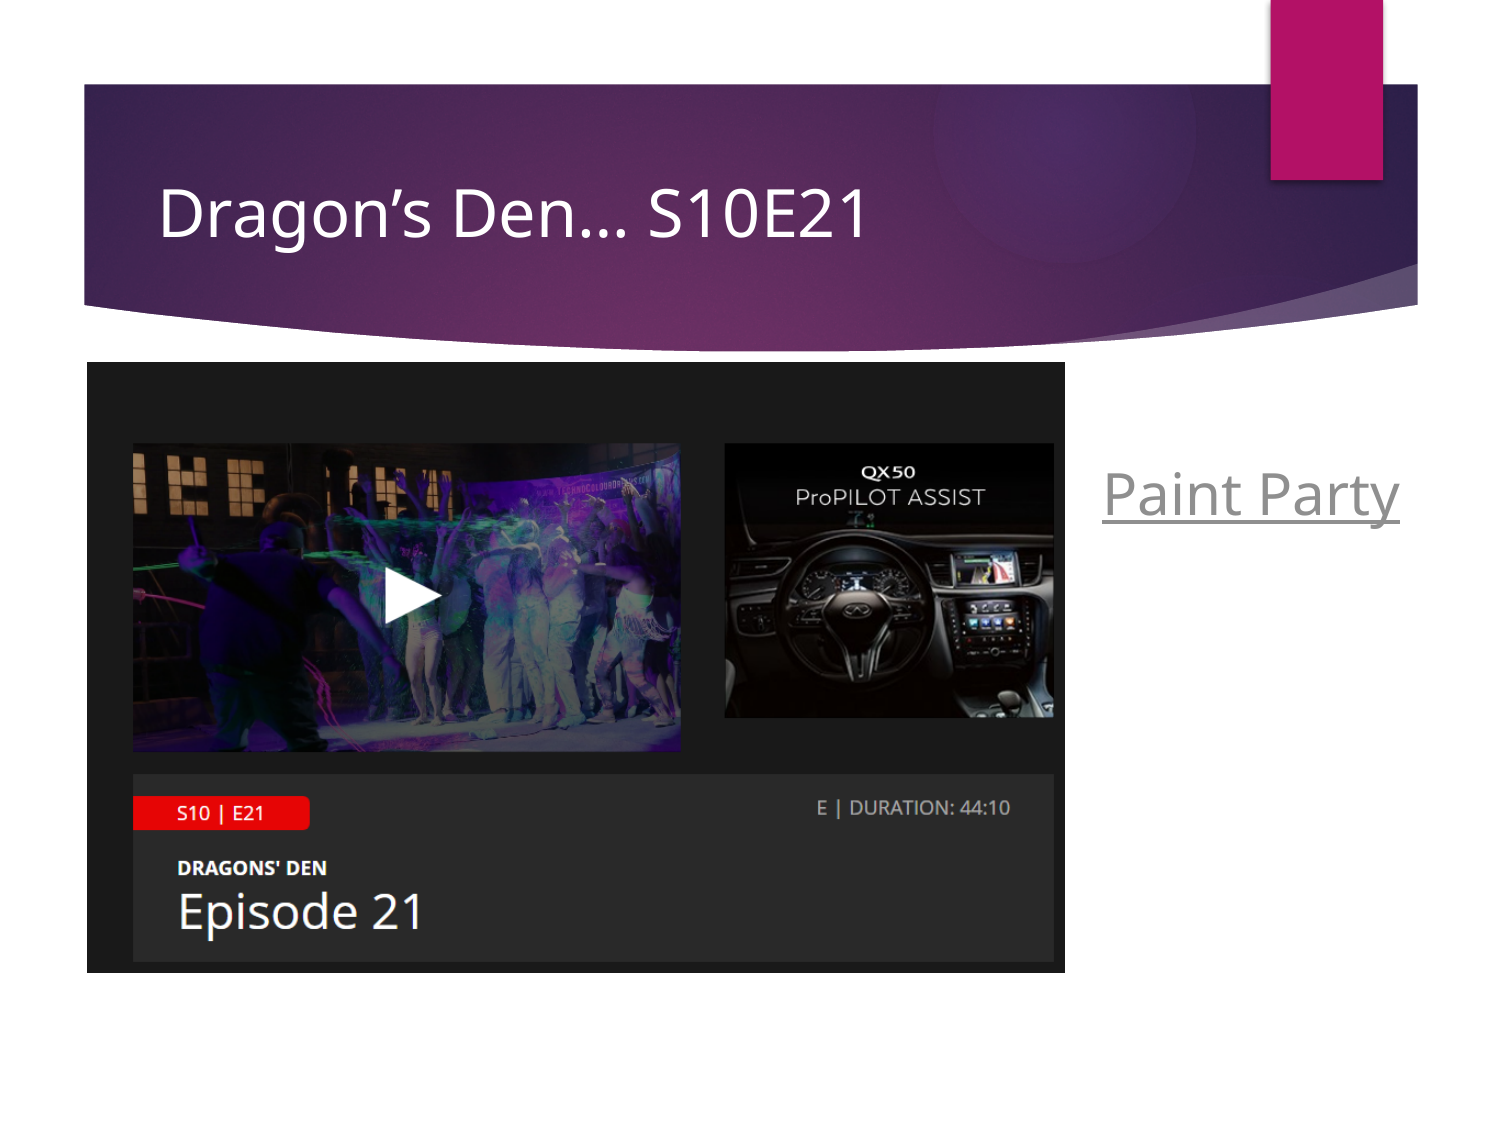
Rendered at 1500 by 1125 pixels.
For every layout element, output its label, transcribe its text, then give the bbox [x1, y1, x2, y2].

title Dragon’s Den… S10E21 [142, 152, 1183, 269]
picture [87, 362, 1065, 973]
text_box Paint Party [1087, 449, 1425, 544]
